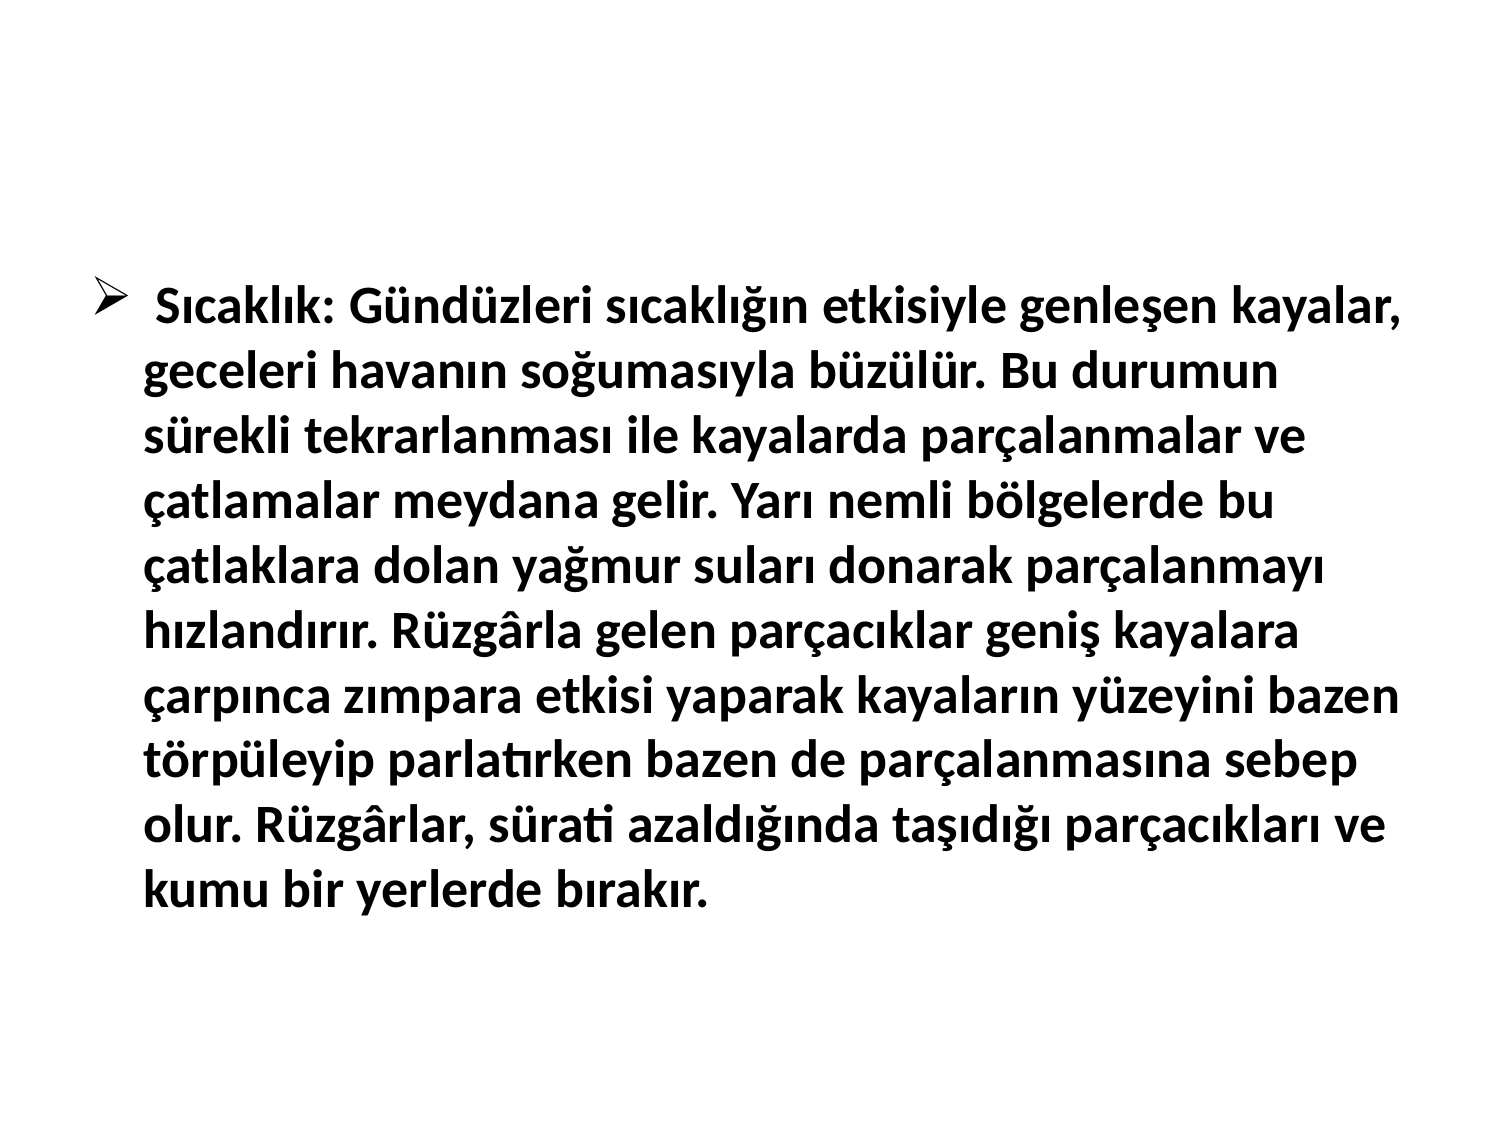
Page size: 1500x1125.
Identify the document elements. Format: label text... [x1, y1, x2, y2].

list Sıcaklık: Gündüzleri sıcaklığın etkisiyle genleşen kayalar, geceleri havanın soğumasıyla büzülür. Bu durumun sürekli tekrarlanması ile kayalarda parçalanmalar ve çatlamalar meydana gelir. Yarı nemli bölgelerde bu çatlaklara dolan yağmur suları donarak parçalanmayı hızlandırır. Rüzgârla gelen parçacıklar geniş kayalara çarpınca zımpara etkisi yaparak kayaların yüzeyini bazen törpüleyip parlatırken bazen de parçalanmasına sebep olur. Rüzgârlar, sürati azaldığında taşıdığı parçacıkları ve kumu bir yerlerde bırakır. [75, 262, 1425, 1005]
